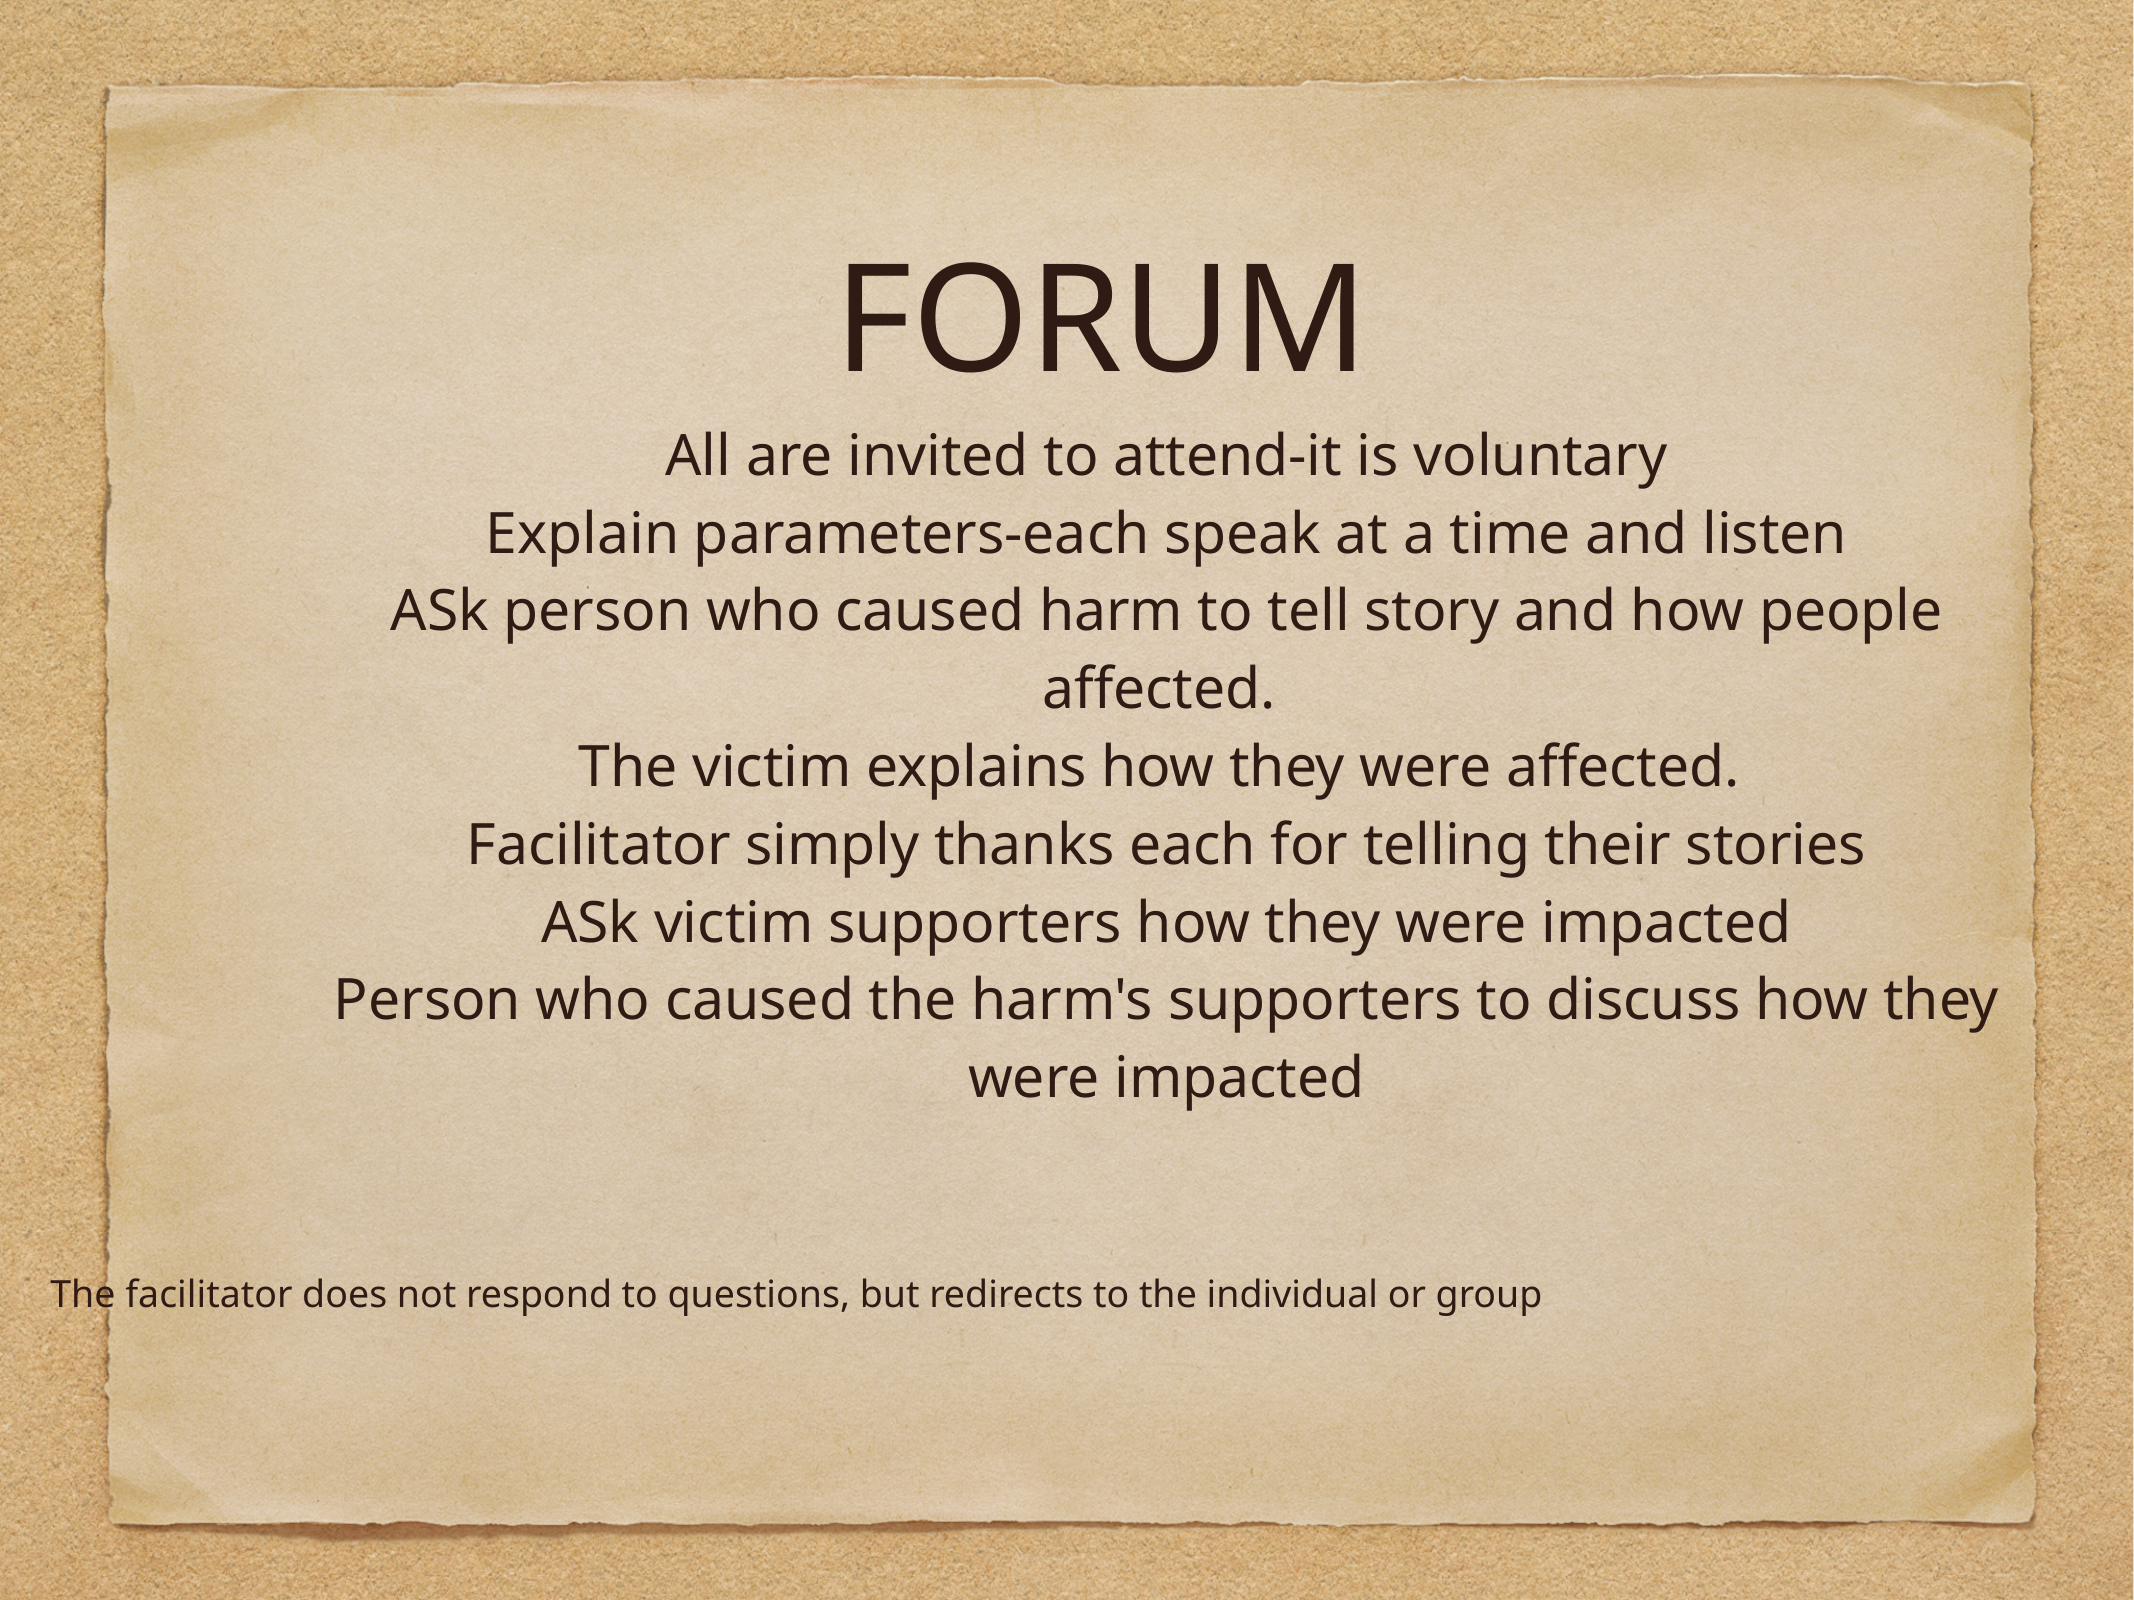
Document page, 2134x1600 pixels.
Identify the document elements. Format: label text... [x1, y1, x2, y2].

picture [0, 0, 2134, 1600]
title FORUM [243, 0, 1960, 416]
text_box The facilitator does not respond to questions, but redirects to the individual or group [42, 1261, 2091, 1324]
list All are invited to attend-it is voluntary Explain parameters-each speak at a time and listen ASk person who caused harm to tell story and how people affected. The victim explains how they were affected. Facilitator simply thanks each for telling their stories ASk victim supporters how they were impacted Person who caused the harm's supporters to discuss how they were impacted [308, 414, 2025, 1186]
